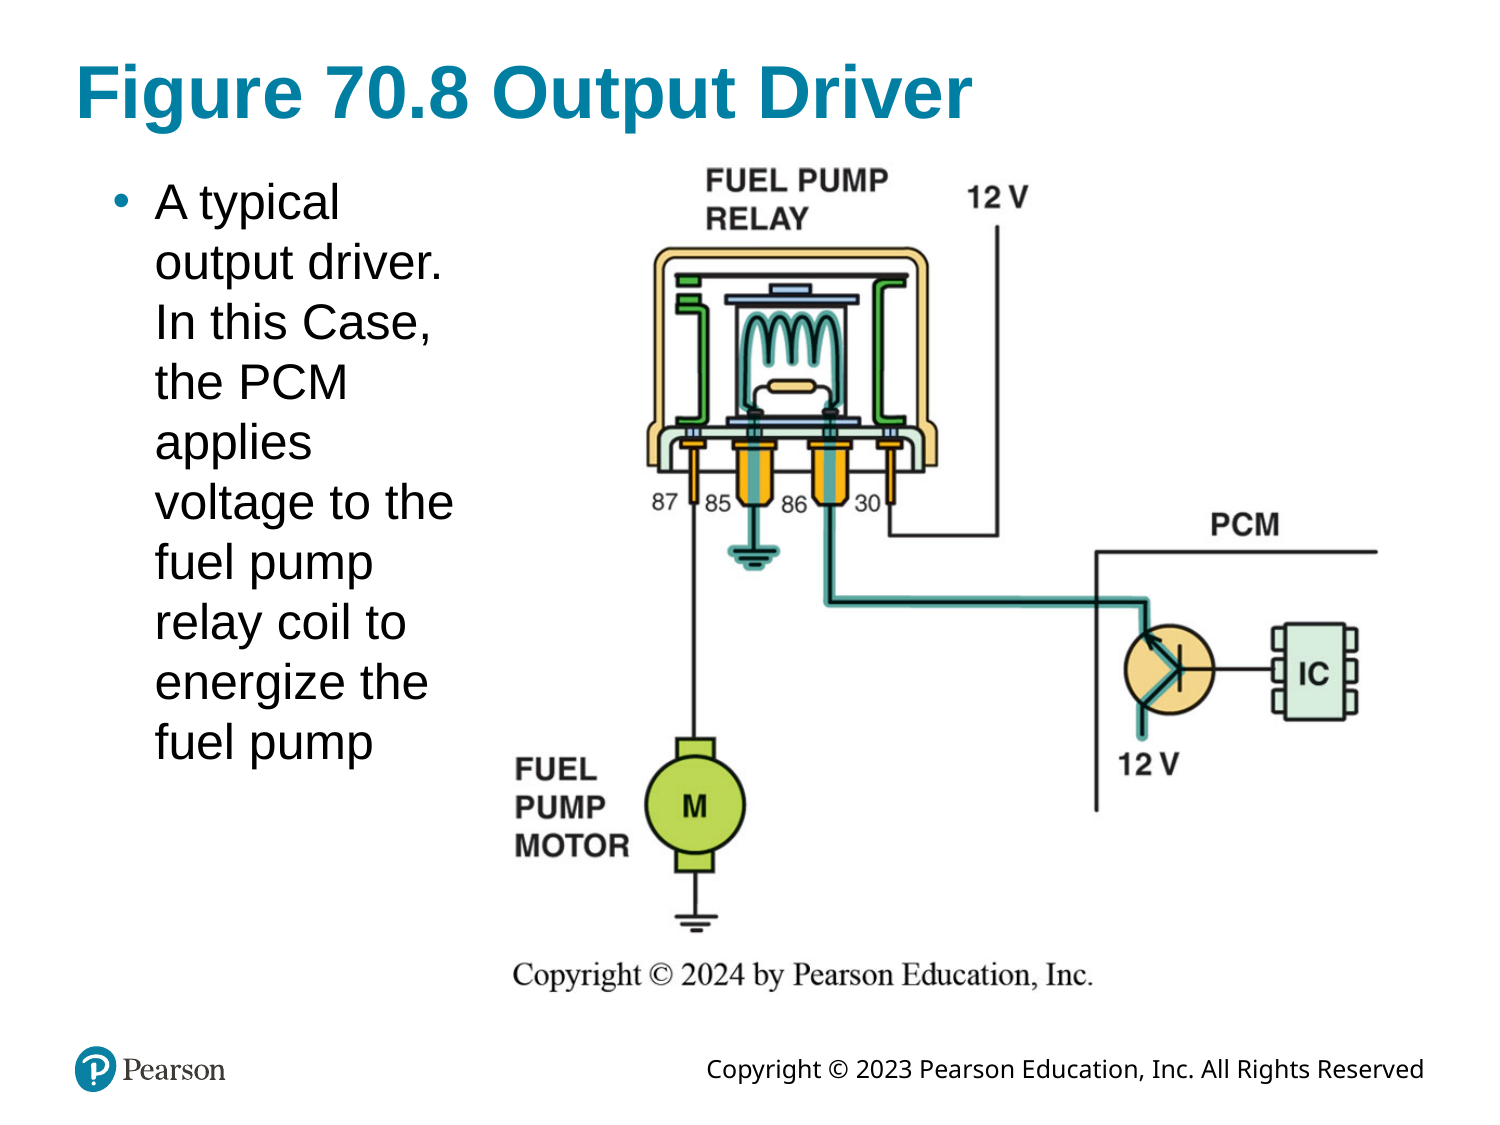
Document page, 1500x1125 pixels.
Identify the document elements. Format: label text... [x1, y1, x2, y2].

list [512, 162, 1380, 995]
title Figure 70.8 Output Driver [75, 36, 1425, 213]
list A typical output driver. In this Case, the PCM applies voltage to the fuel pump relay coil to energize the fuel pump [112, 162, 488, 784]
